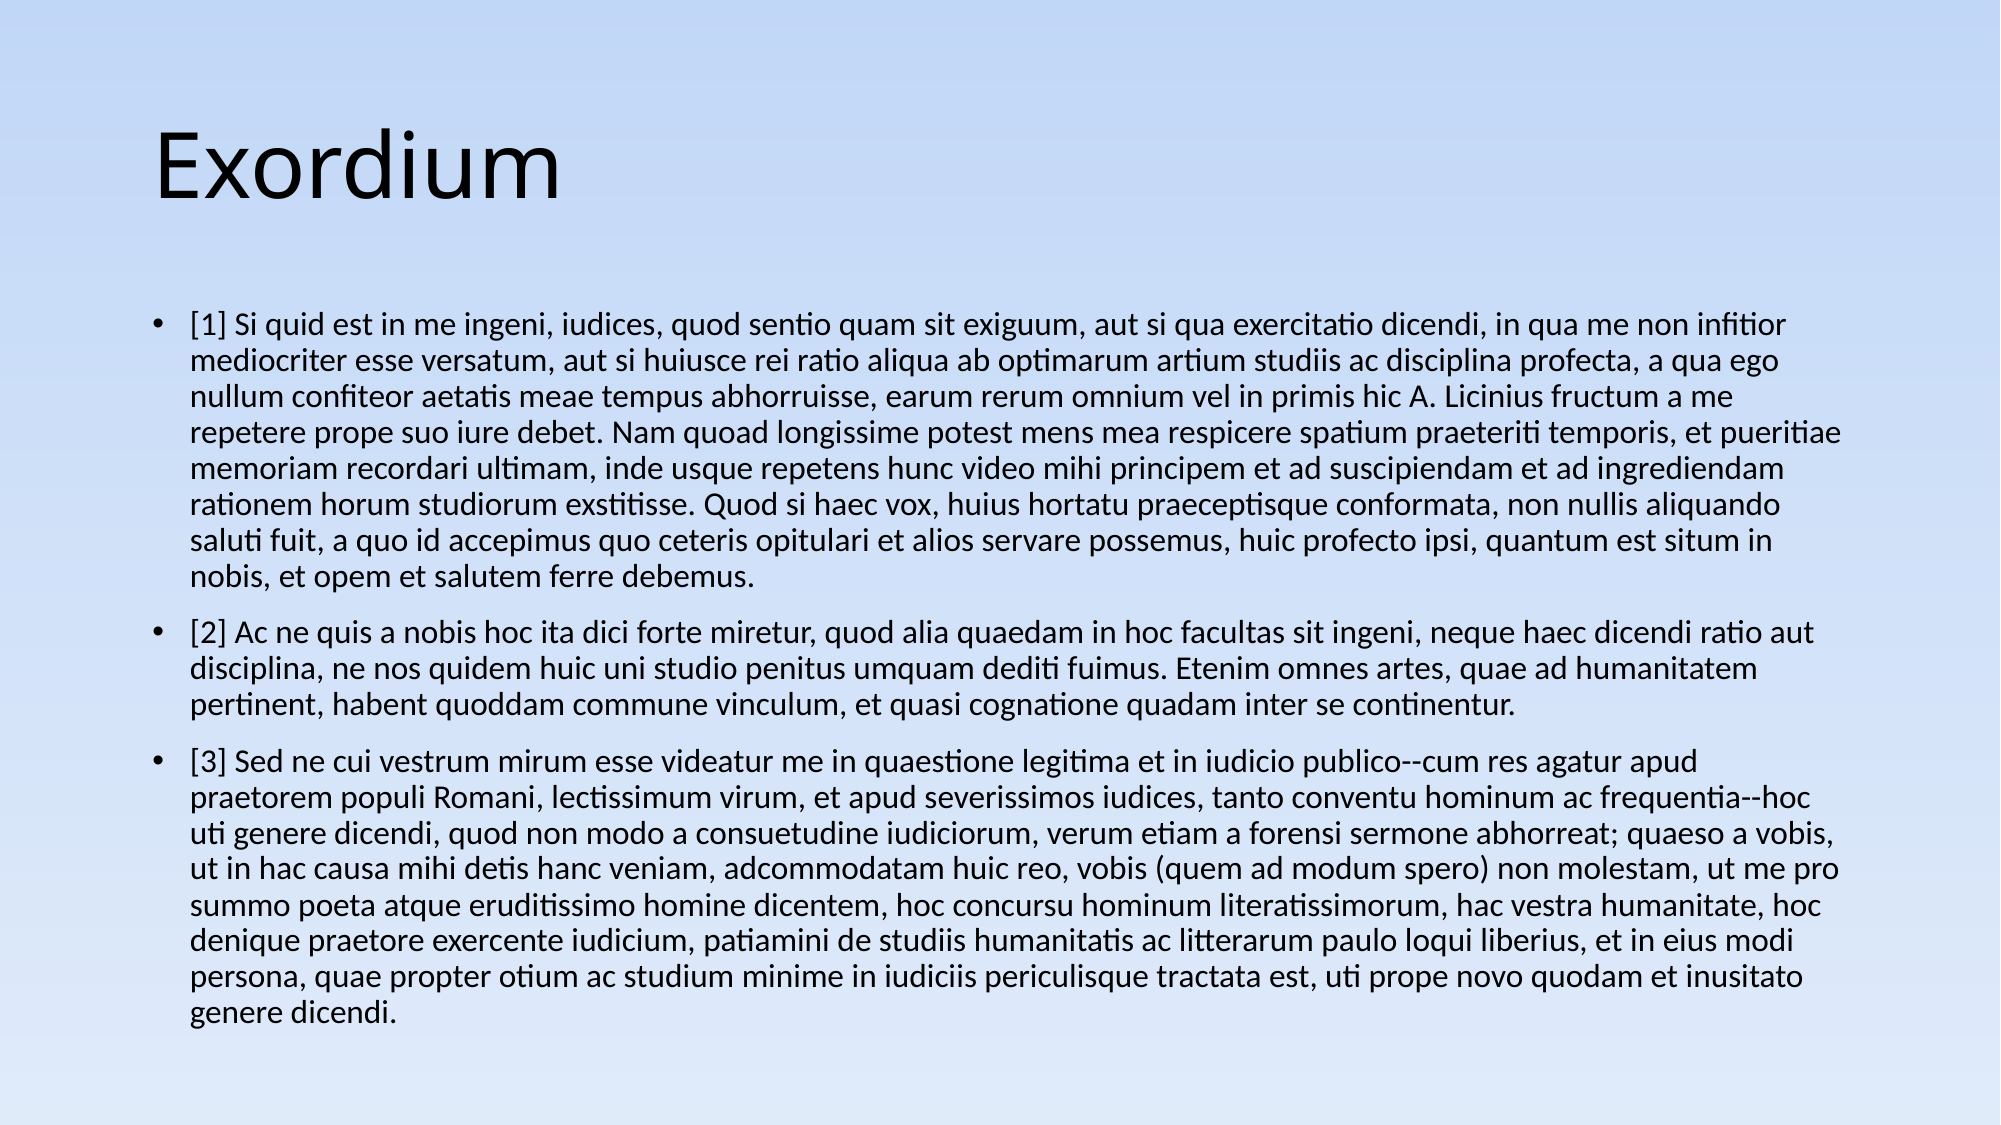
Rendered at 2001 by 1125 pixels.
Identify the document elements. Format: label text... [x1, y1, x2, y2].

title Exordium [137, 59, 1863, 278]
list [1] Si quid est in me ingeni, iudices, quod sentio quam sit exiguum, aut si qua exercitatio dicendi, in qua me non infitior mediocriter esse versatum, aut si huiusce rei ratio aliqua ab optimarum artium studiis ac disciplina profecta, a qua ego nullum confiteor aetatis meae tempus abhorruisse, earum rerum omnium vel in primis hic A. Licinius fructum a me repetere prope suo iure debet. Nam quoad longissime potest mens mea respicere spatium praeteriti temporis, et pueritiae memoriam recordari ultimam, inde usque repetens hunc video mihi principem et ad suscipiendam et ad ingrediendam rationem horum studiorum exstitisse. Quod si haec vox, huius hortatu praeceptisque conformata, non nullis aliquando saluti fuit, a quo id accepimus quo ceteris opitulari et alios servare possemus, huic profecto ipsi, quantum est situm in nobis, et opem et salutem ferre debemus. [2] Ac ne quis a nobis hoc ita dici forte miretur, quod alia quaedam in hoc facultas sit ingeni, neque haec dicendi ratio aut disciplina, ne nos quidem huic uni studio penitus umquam dediti fuimus. Etenim omnes artes, quae ad humanitatem pertinent, habent quoddam commune vinculum, et quasi cognatione quadam inter se continentur. [3] Sed ne cui vestrum mirum esse videatur me in quaestione legitima et in iudicio publico--cum res agatur apud praetorem populi Romani, lectissimum virum, et apud severissimos iudices, tanto conventu hominum ac frequentia--hoc uti genere dicendi, quod non modo a consuetudine iudiciorum, verum etiam a forensi sermone abhorreat; quaeso a vobis, ut in hac causa mihi detis hanc veniam, adcommodatam huic reo, vobis (quem ad modum spero) non molestam, ut me pro summo poeta atque eruditissimo homine dicentem, hoc concursu hominum literatissimorum, hac vestra humanitate, hoc denique praetore exercente iudicium, patiamini de studiis humanitatis ac litterarum paulo loqui liberius, et in eius modi persona, quae propter otium ac studium minime in iudiciis periculisque tractata est, uti prope novo quodam et inusitato genere dicendi. [137, 299, 1863, 1062]
